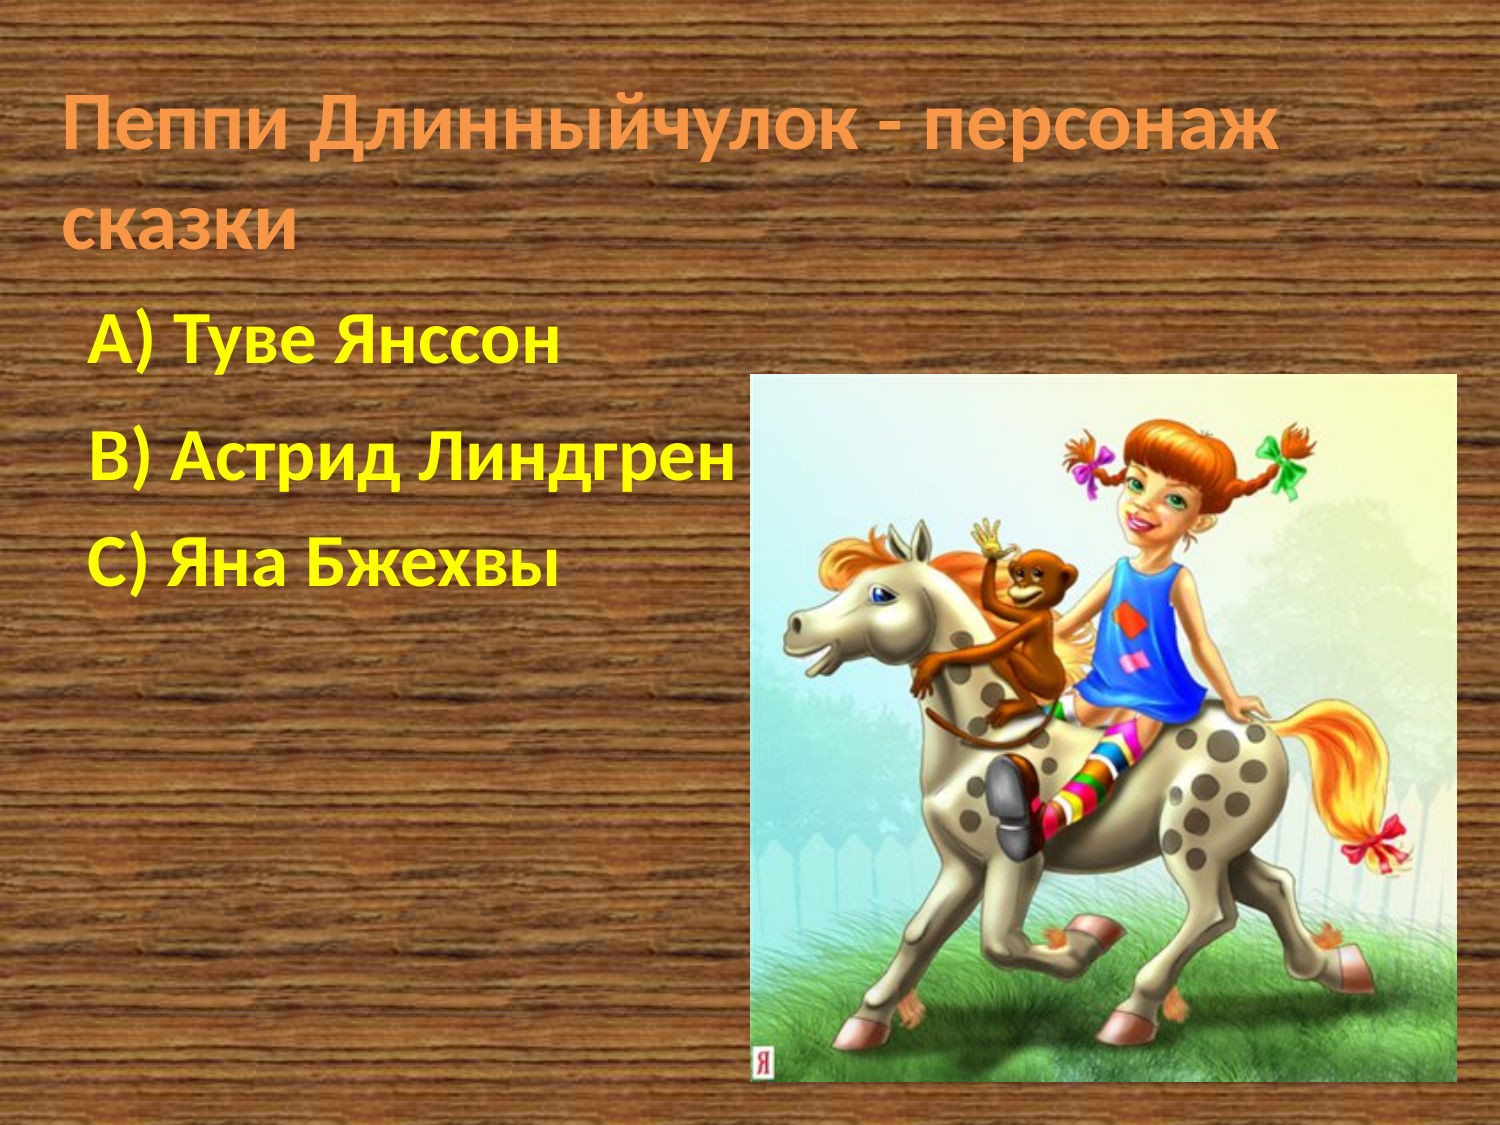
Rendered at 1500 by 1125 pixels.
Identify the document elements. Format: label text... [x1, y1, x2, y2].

text_box Пеппи Длинныйчулок - персонаж сказки [46, 58, 1442, 274]
text_box B) Астрид Линдгрен [73, 398, 744, 504]
picture [0, 0, 1500, 1125]
text_box A) Туве Янссон [72, 281, 578, 386]
text_box C) Яна Бжехвы [72, 503, 578, 609]
